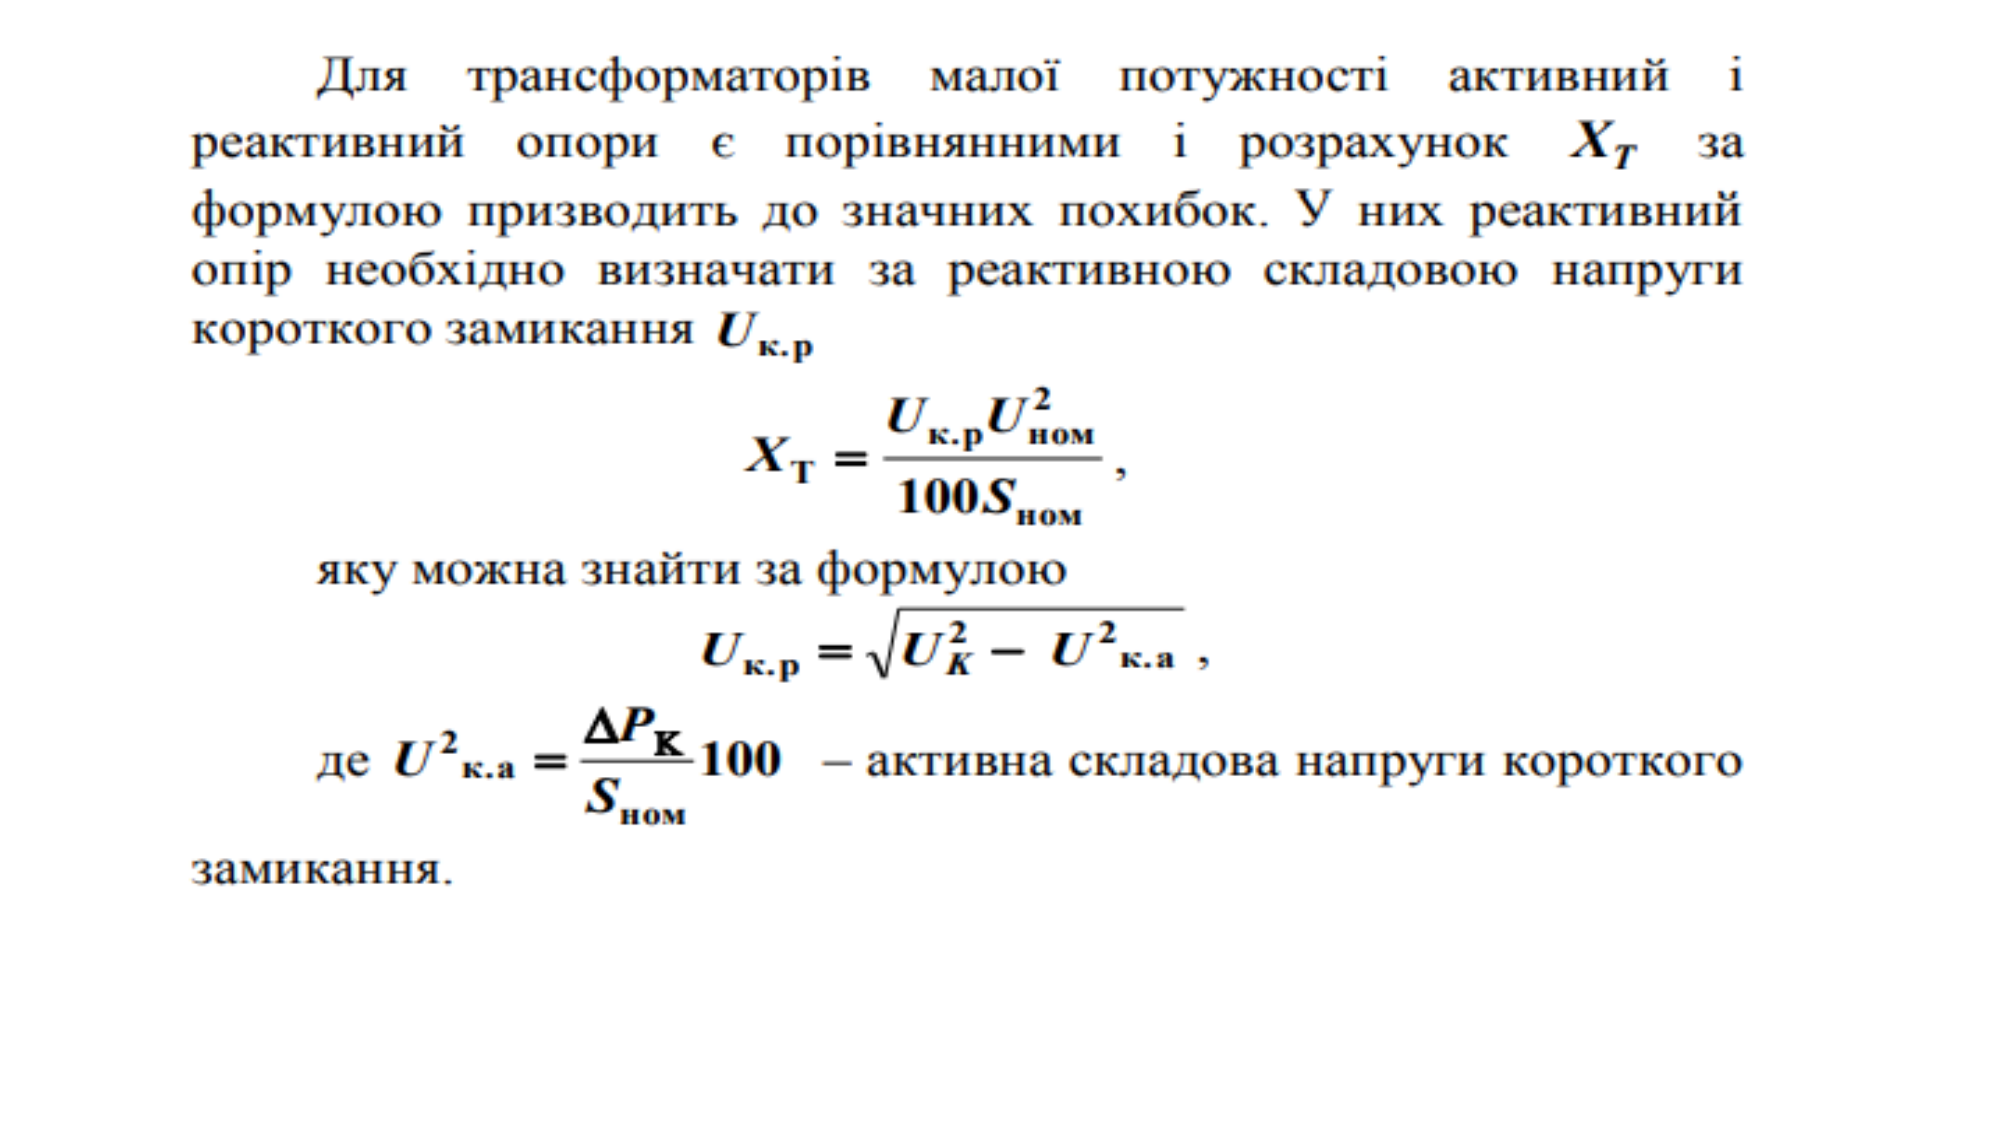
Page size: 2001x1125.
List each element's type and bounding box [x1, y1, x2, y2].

list [131, 47, 1774, 898]
